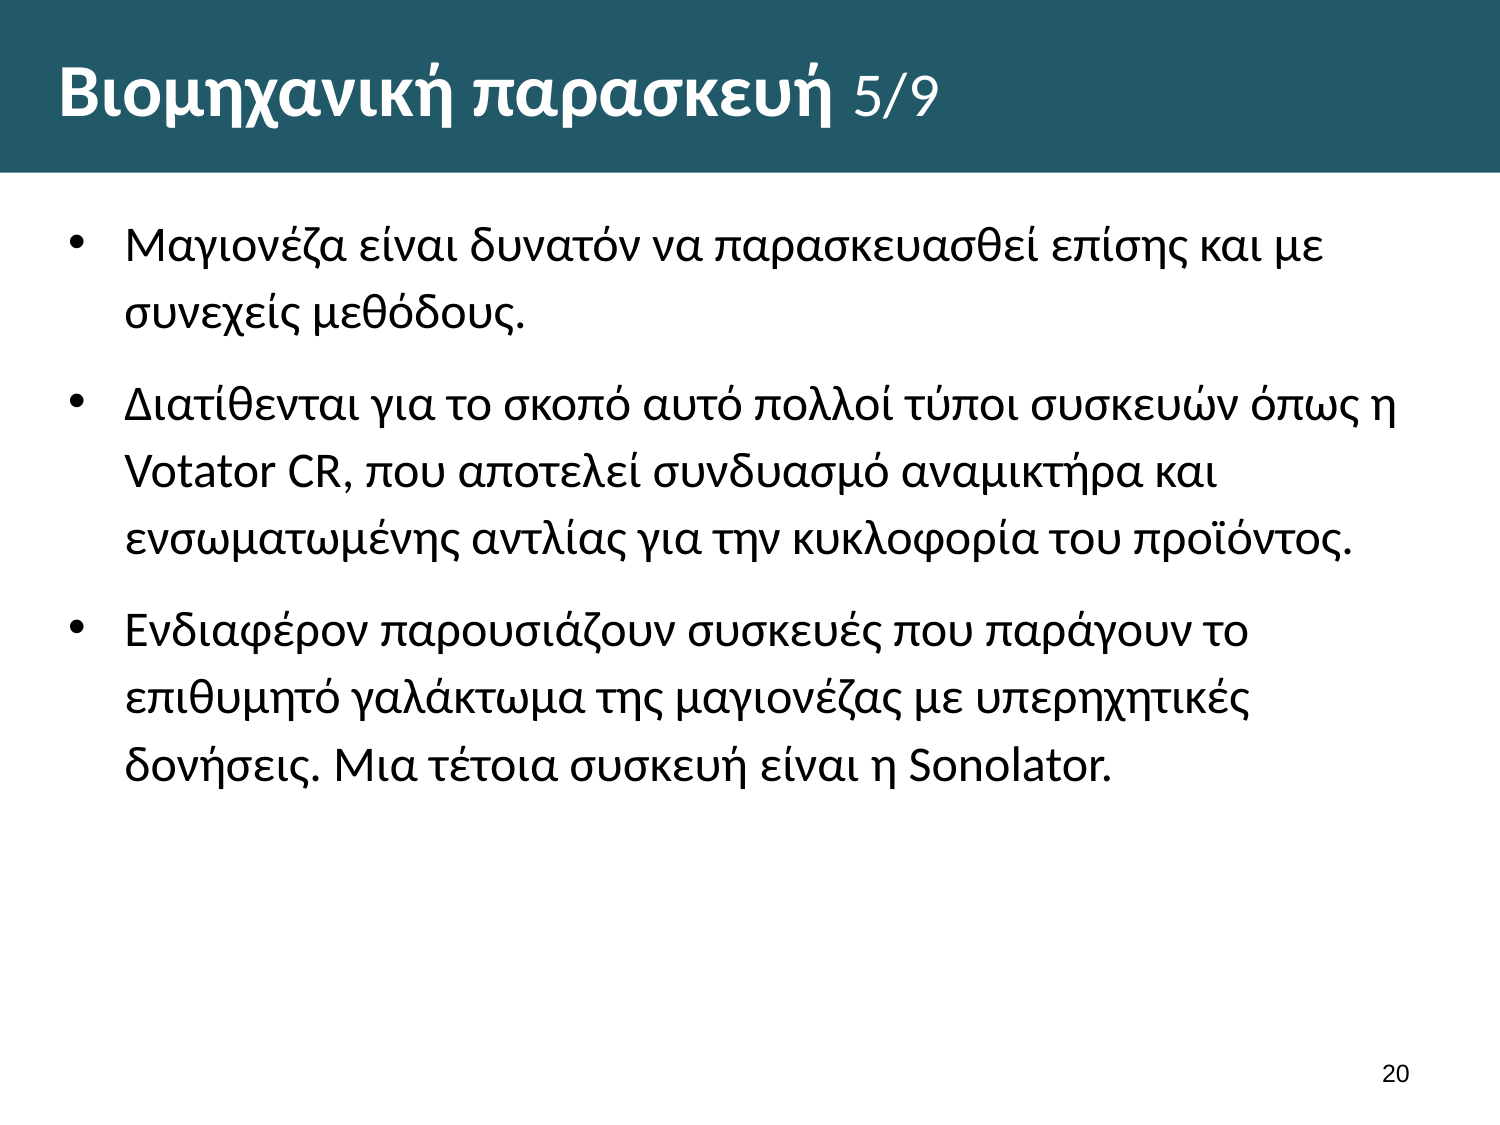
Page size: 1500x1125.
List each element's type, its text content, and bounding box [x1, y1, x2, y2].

list Μαγιονέζα είναι δυνατόν να παρασκευασθεί επίσης και με συνεχείς μεθόδους. Διατίθενται για το σκοπό αυτό πολλοί τύποι συσκευών όπως η Votator CR, που αποτελεί συνδυασμό αναμικτήρα και ενσωματωμένης αντλίας για την κυκλοφορία του προϊόντος. Ενδιαφέρον παρουσιάζουν συσκευές που παράγουν το επιθυμητό γαλάκτωμα της μαγιονέζας με υπερηχητικές δονήσεις. Μια τέτοια συσκευή είναι η Sonolator. [53, 196, 1447, 1024]
slide_number 19 [1074, 1042, 1425, 1103]
title Βιομηχανική παρασκευή 5/9 [0, 0, 1500, 173]
